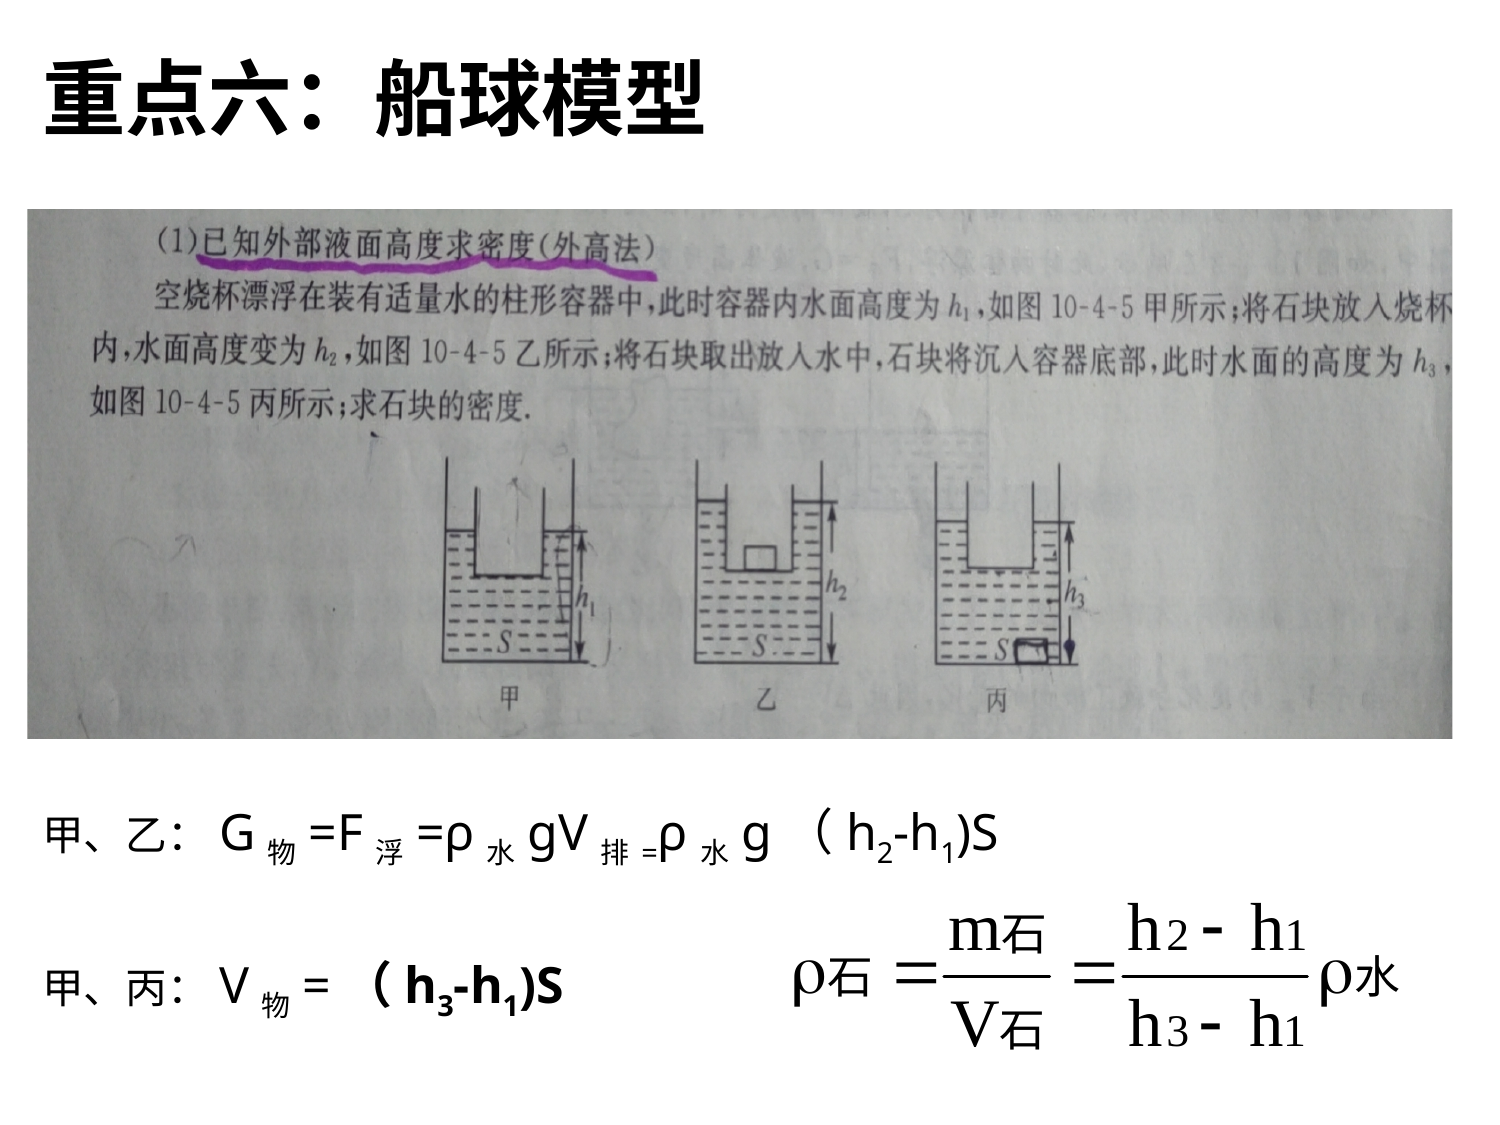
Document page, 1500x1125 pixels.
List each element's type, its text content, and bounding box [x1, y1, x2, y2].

text_box 重点六：船球模型 [27, 38, 909, 154]
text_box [781, 885, 1412, 1062]
text_box 甲、丙：V物=（h3-h1)S [27, 946, 663, 1098]
picture [27, 209, 1453, 739]
text_box 甲、乙：G物=F浮=ρ水gV排=ρ水g（h2-h1)S [27, 793, 1100, 945]
